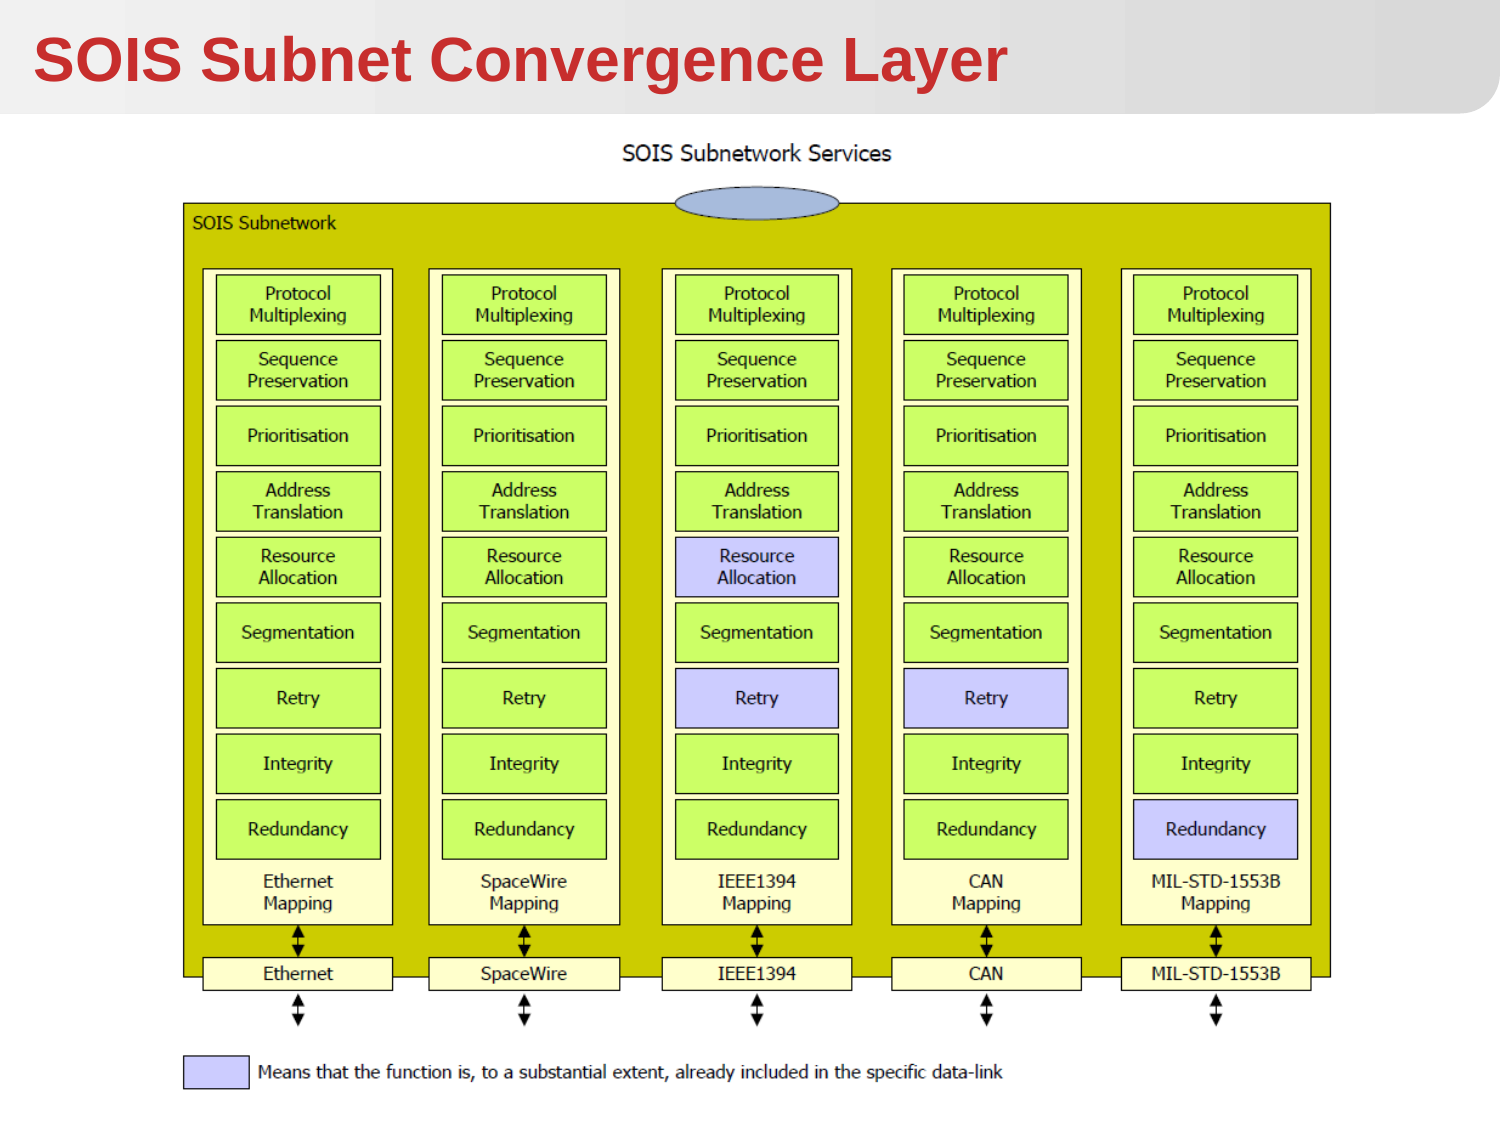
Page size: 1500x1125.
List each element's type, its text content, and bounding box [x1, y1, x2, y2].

picture [170, 125, 1353, 1125]
title SOIS Subnet Convergence Layer [19, 11, 1479, 102]
